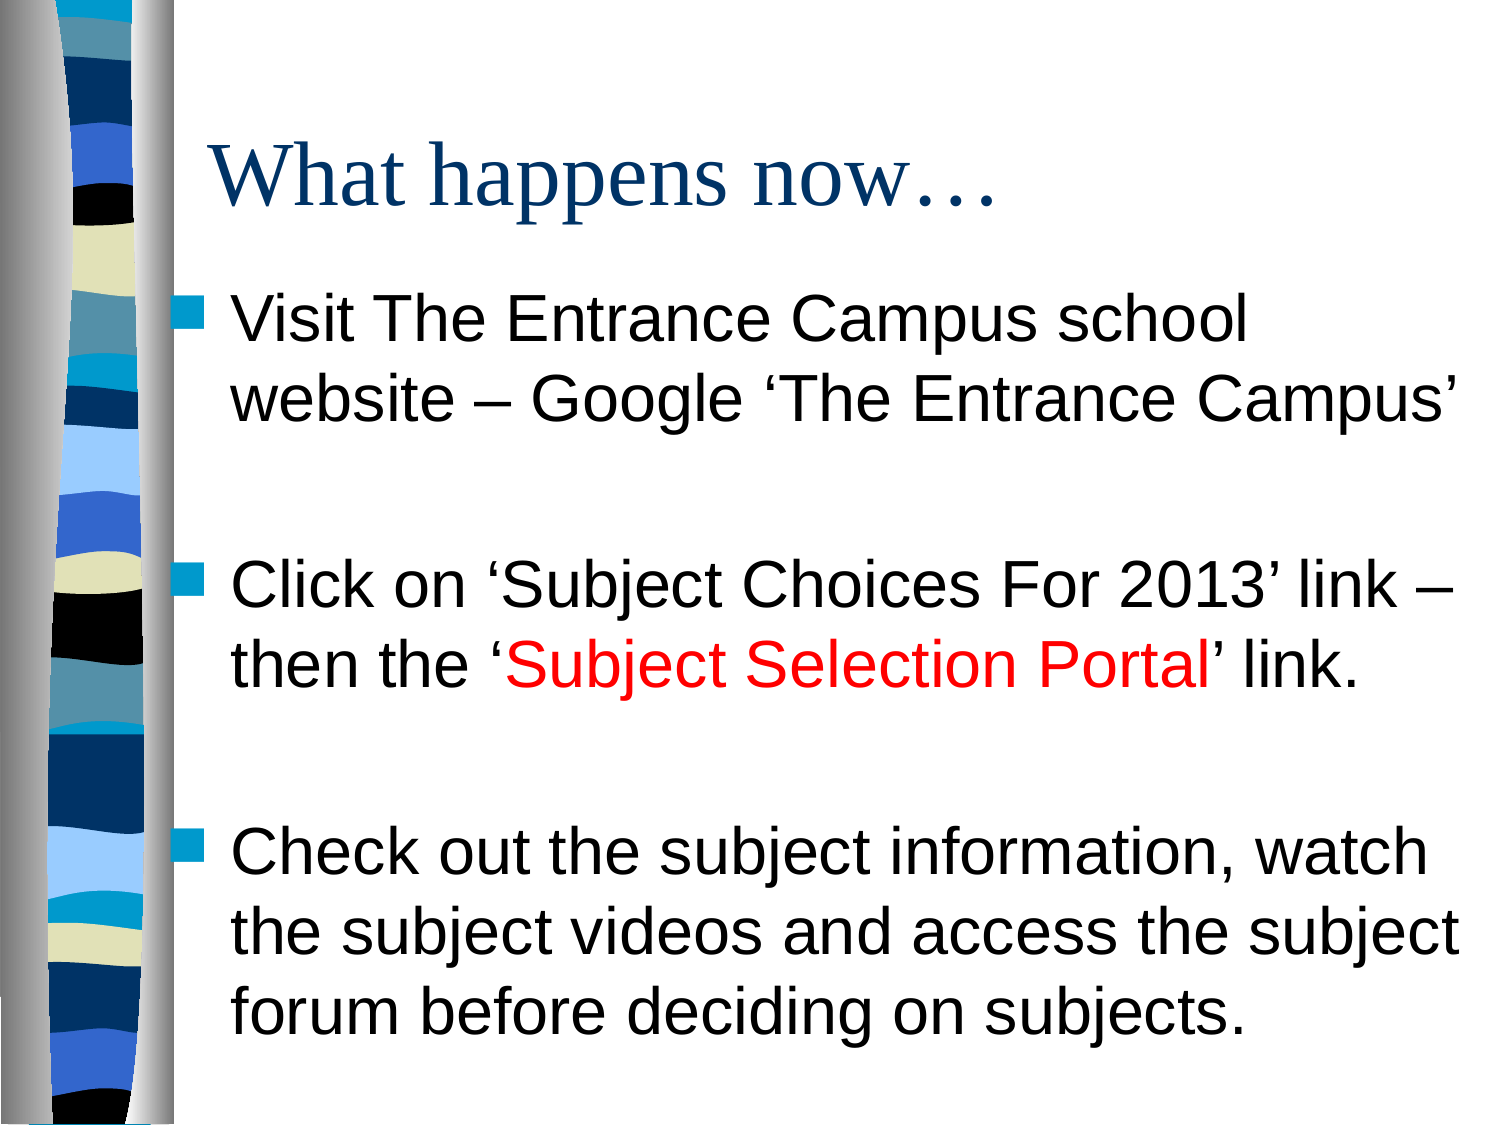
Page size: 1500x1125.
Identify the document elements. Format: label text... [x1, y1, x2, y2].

title What happens now… [192, 75, 1468, 263]
list Visit The Entrance Campus school website – Google ‘The Entrance Campus’ Click on ‘Subject Choices For 2013’ link – then the ‘Subject Selection Portal’ link. Check out the subject information, watch the subject videos and access the subject forum before deciding on subjects. [159, 267, 1483, 1083]
